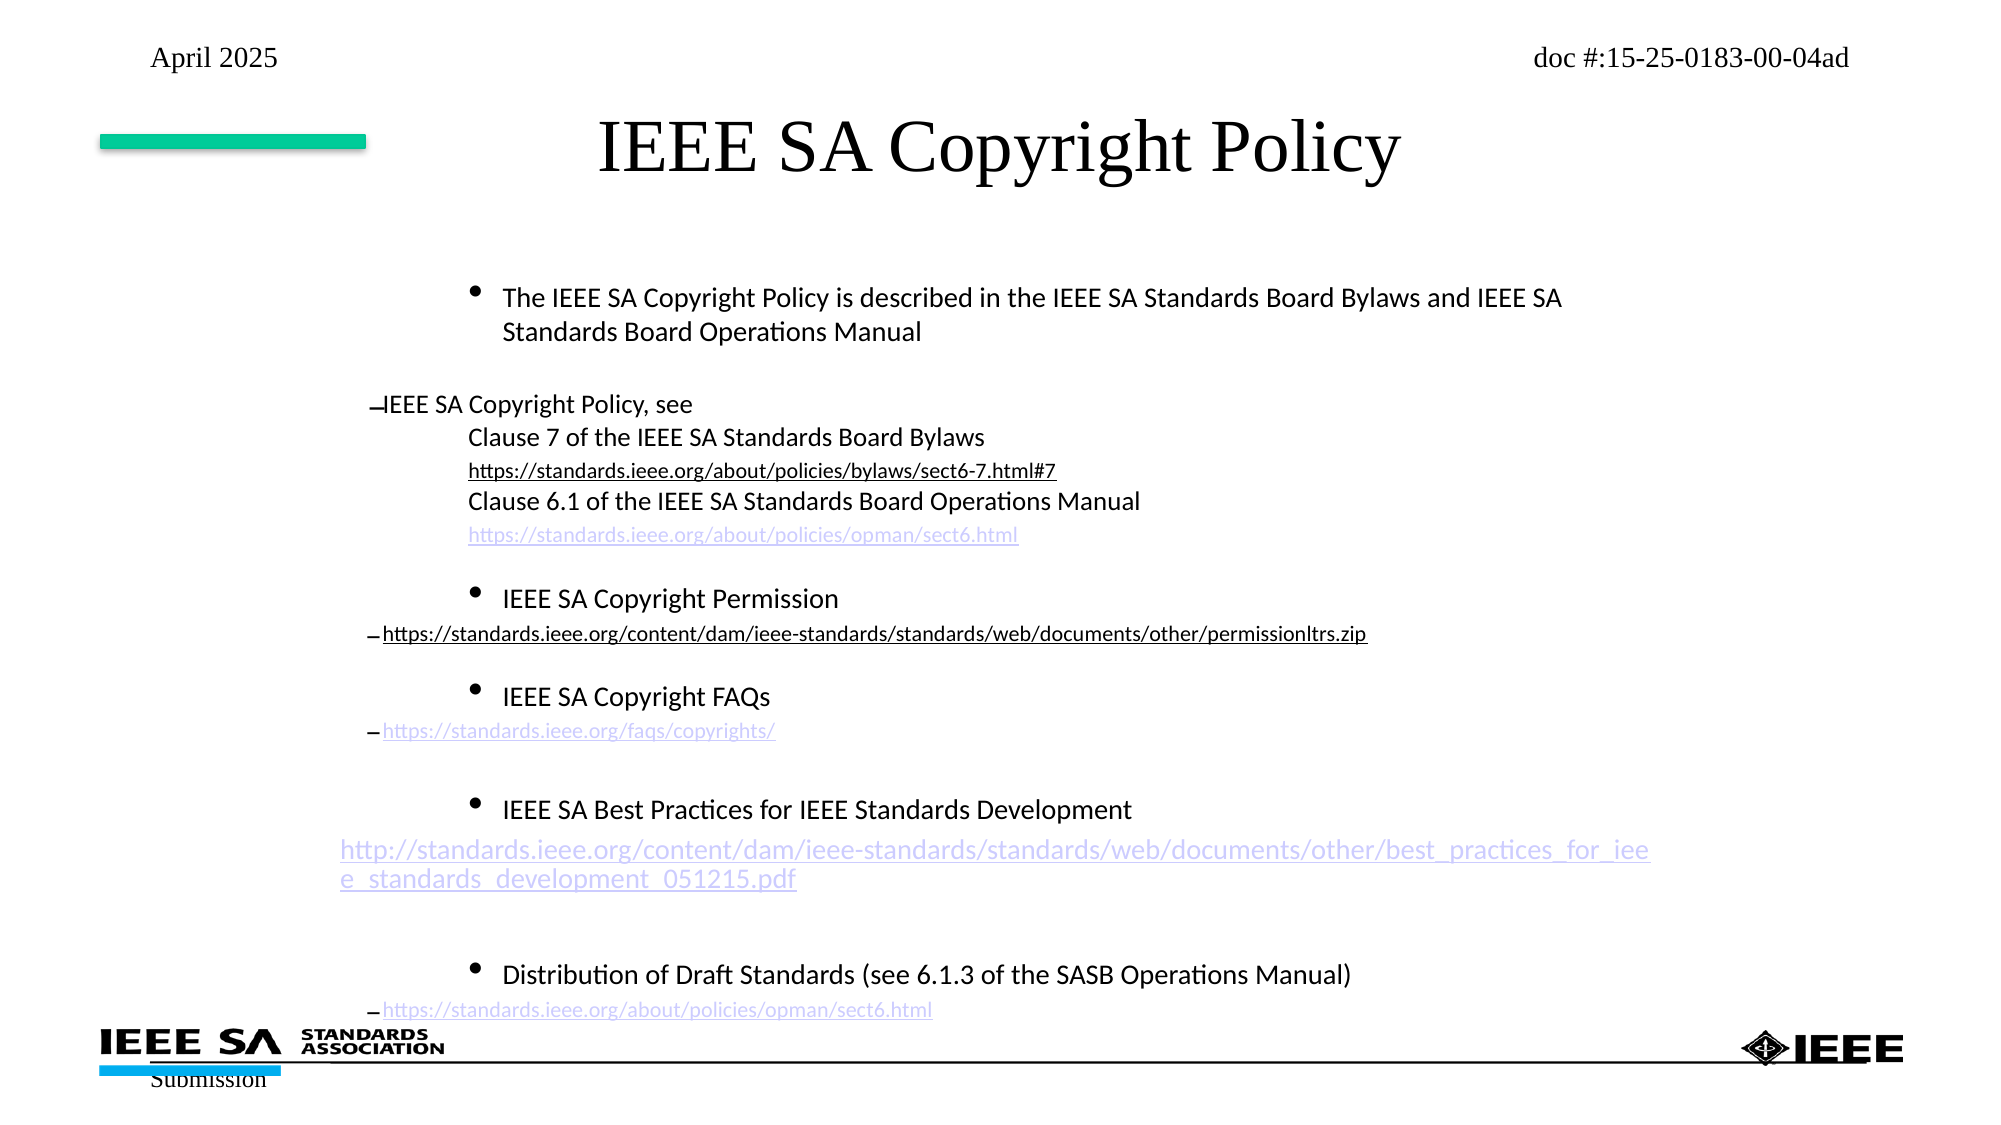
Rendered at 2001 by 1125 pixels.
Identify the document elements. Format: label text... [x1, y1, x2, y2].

picture [1741, 1030, 1903, 1066]
title IEEE SA Copyright Policy [324, 74, 1675, 210]
slide_number 11 [1576, 1012, 1676, 1074]
list The IEEE SA Copyright Policy is described in the IEEE SA Standards Board Bylaws and IEEE SA Standards Board Operations Manual IEEE SA Copyright Policy, see Clause 7 of the IEEE SA Standards Board Bylaws https://standards.ieee.org/about/policies/bylaws/sect6-7.html#7 Clause 6.1 of the IEEE SA Standards Board Operations Manual https://standards.ieee.org/about/policies/opman/sect6.html IEEE SA Copyright Permission https://standards.ieee.org/content/dam/ieee-standards/standards/web/documents/other/permissionltrs.zip IEEE SA Copyright FAQs https://standards.ieee.org/faqs/copyrights/ IEEE SA Best Practices for IEEE Standards Development http://standards.ieee.org/content/dam/ieee-standards/standards/web/documents/other/best_practices_for_ieee_standards_development_051215.pdf Distribution of Draft Standards (see 6.1.3 of the SASB Operations Manual) https://standards.ieee.org/about/policies/opman/sect6.html [324, 271, 1675, 1014]
picture [99, 1028, 444, 1076]
